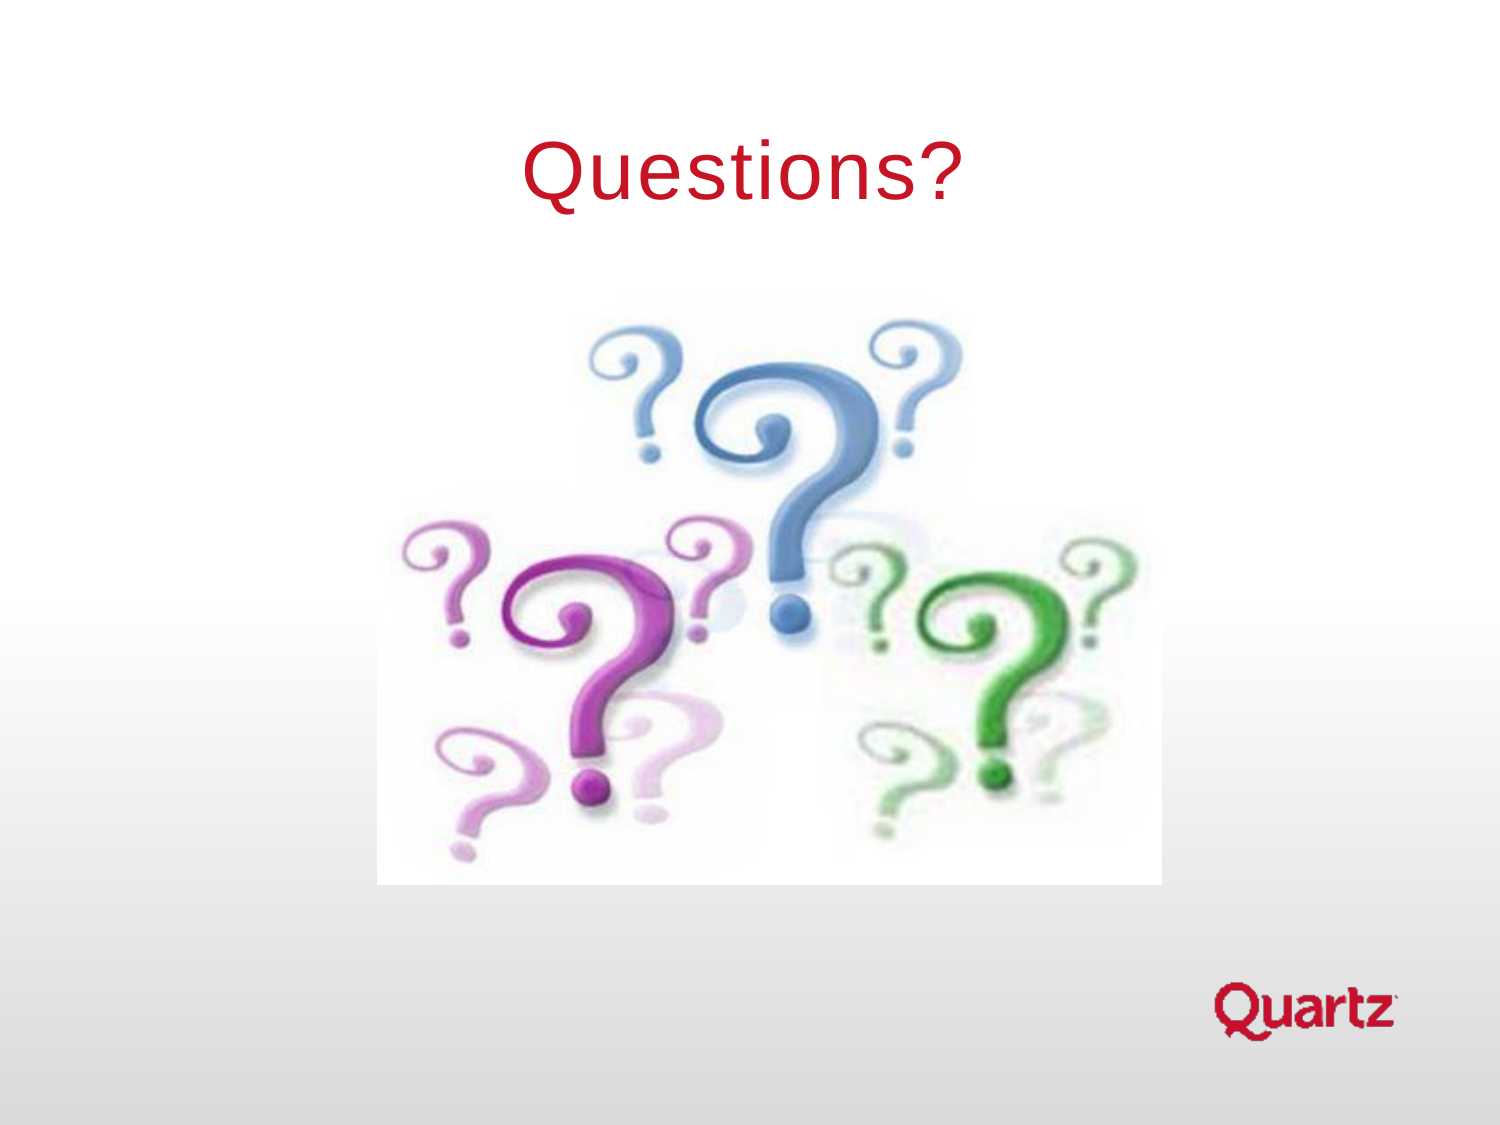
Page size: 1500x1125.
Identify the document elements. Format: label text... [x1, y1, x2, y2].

picture [376, 291, 1162, 885]
title Questions? [521, 68, 979, 257]
picture [1184, 945, 1425, 1079]
